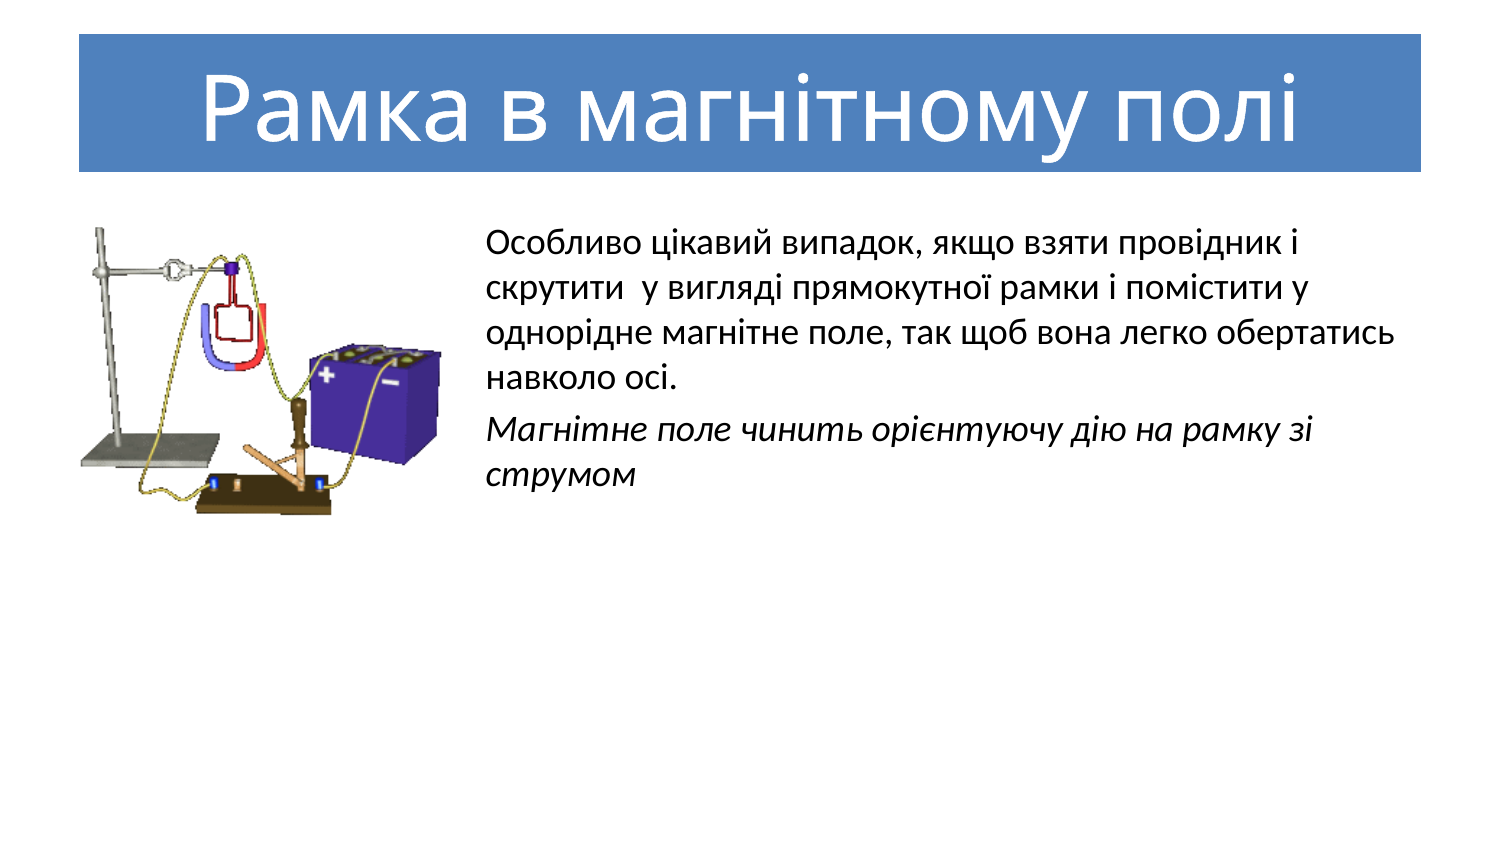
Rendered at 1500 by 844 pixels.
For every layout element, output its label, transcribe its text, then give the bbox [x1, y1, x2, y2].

list Особливо цікавий випадок, якщо взяти провідник і скрутити у вигляді прямокутної рамки і помістити у однорідне магнітне поле, так щоб вона легко обертатись навколо осі. Магнітне поле чинить орієнтуючу дію на рамку зі струмом [470, 209, 1430, 777]
picture [29, 197, 493, 529]
title Рамка в магнітному полі [75, 33, 1425, 175]
